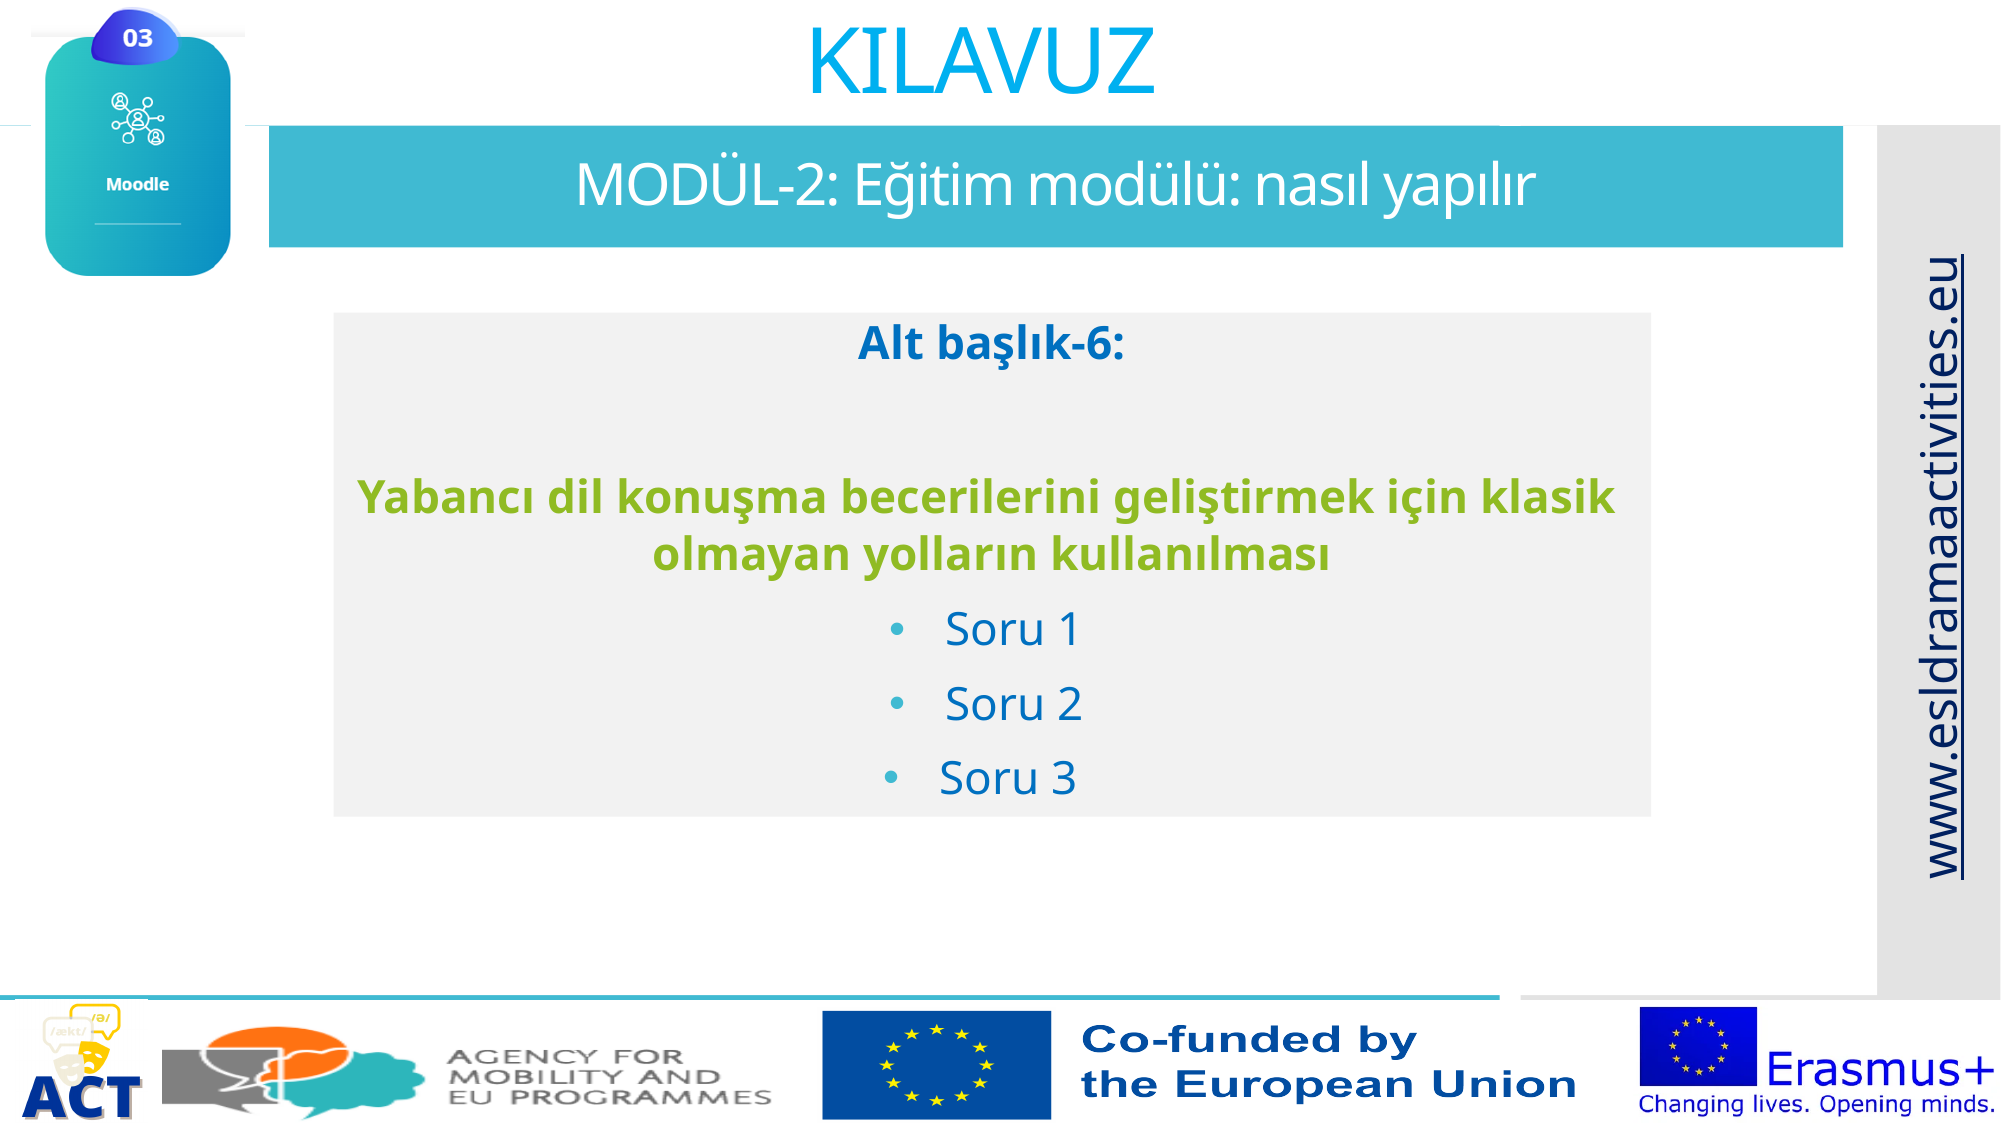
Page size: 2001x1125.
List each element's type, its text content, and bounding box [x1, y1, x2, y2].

title KILAVUZ [0, 0, 1985, 122]
text_box MODÜL-2: Eğitim modülü: nasıl yapılır [269, 126, 1844, 248]
text_box www.esldramaactivities.eu [1877, 121, 2000, 997]
text_box [0, 125, 1877, 996]
subtitle Alt başlık-6: Yabancı dil konuşma becerilerini geliştirmek için klasik olmayan yolların kullanılması Soru 1 Soru 2 Soru 3 [333, 312, 1652, 817]
picture [31, 5, 245, 282]
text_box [14, 997, 2000, 1125]
